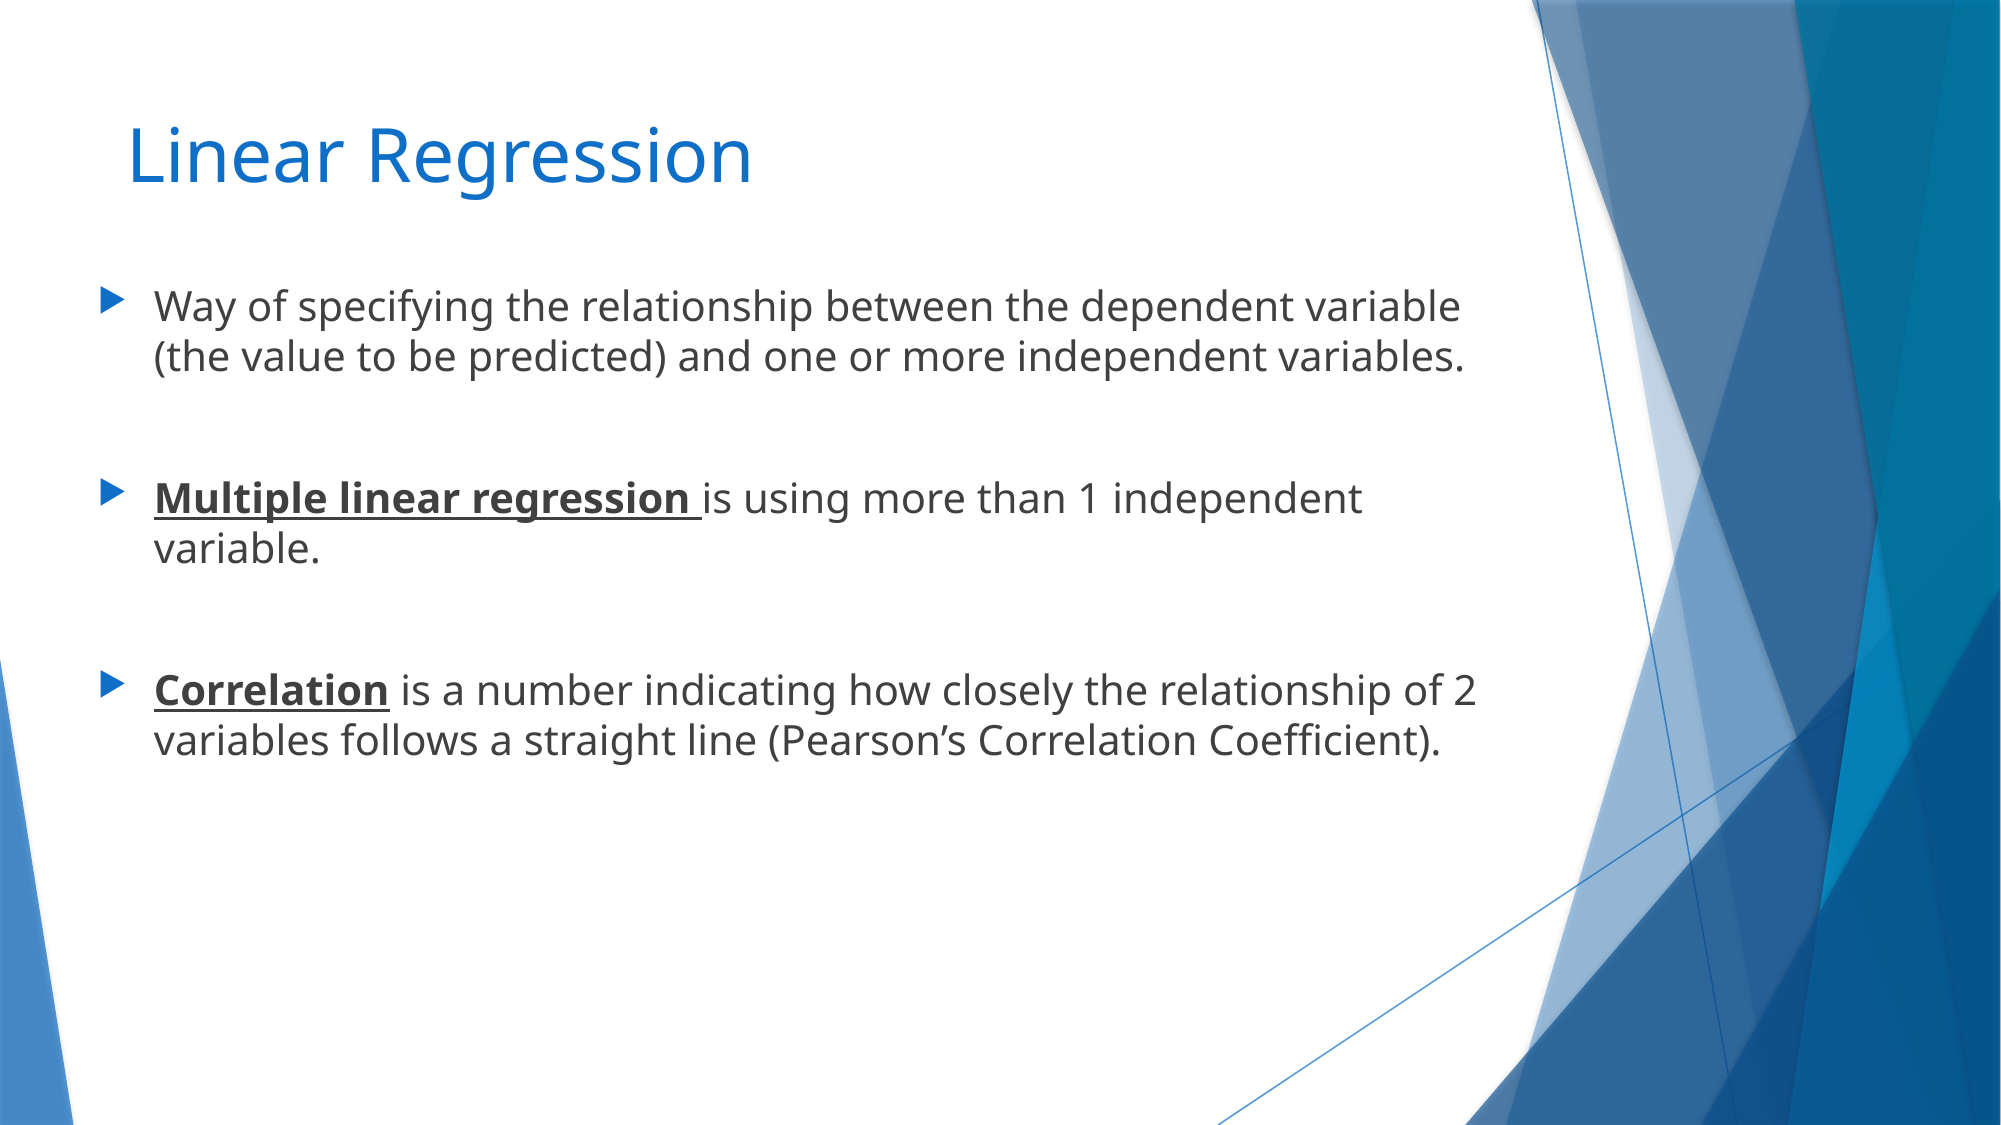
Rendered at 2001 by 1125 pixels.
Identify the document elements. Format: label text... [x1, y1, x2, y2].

list Way of specifying the relationship between the dependent variable (the value to be predicted) and one or more independent variables. Multiple linear regression is using more than 1 independent variable. Correlation is a number indicating how closely the relationship of 2 variables follows a straight line (Pearson’s Correlation Coefficient). [82, 272, 1551, 1040]
title Linear Regression [111, 99, 1522, 272]
